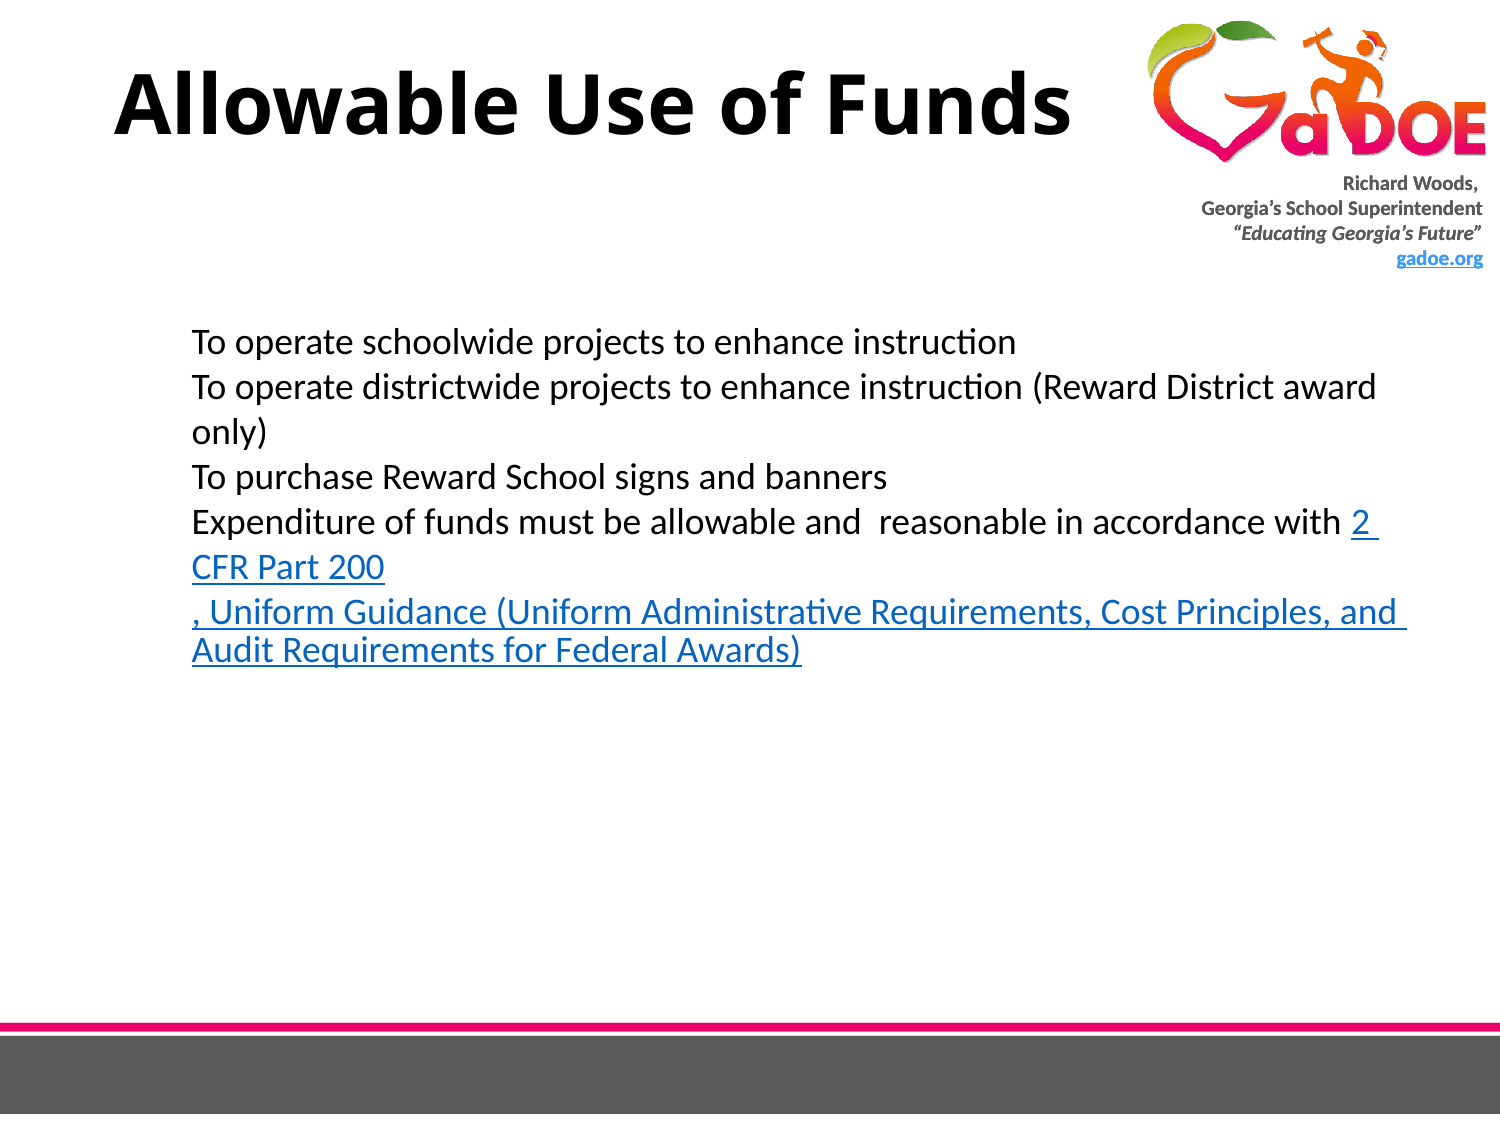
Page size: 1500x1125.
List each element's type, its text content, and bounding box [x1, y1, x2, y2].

picture [1135, 8, 1499, 164]
title Allowable Use of Funds [99, 54, 1136, 273]
list To operate schoolwide projects to enhance instruction To operate districtwide projects to enhance instruction (Reward District award only) To purchase Reward School signs and banners Expenditure of funds must be allowable and reasonable in accordance with 2 CFR Part 200, Uniform Guidance (Uniform Administrative Requirements, Cost Principles, and Audit Requirements for Federal Awards) [139, 310, 1434, 1024]
